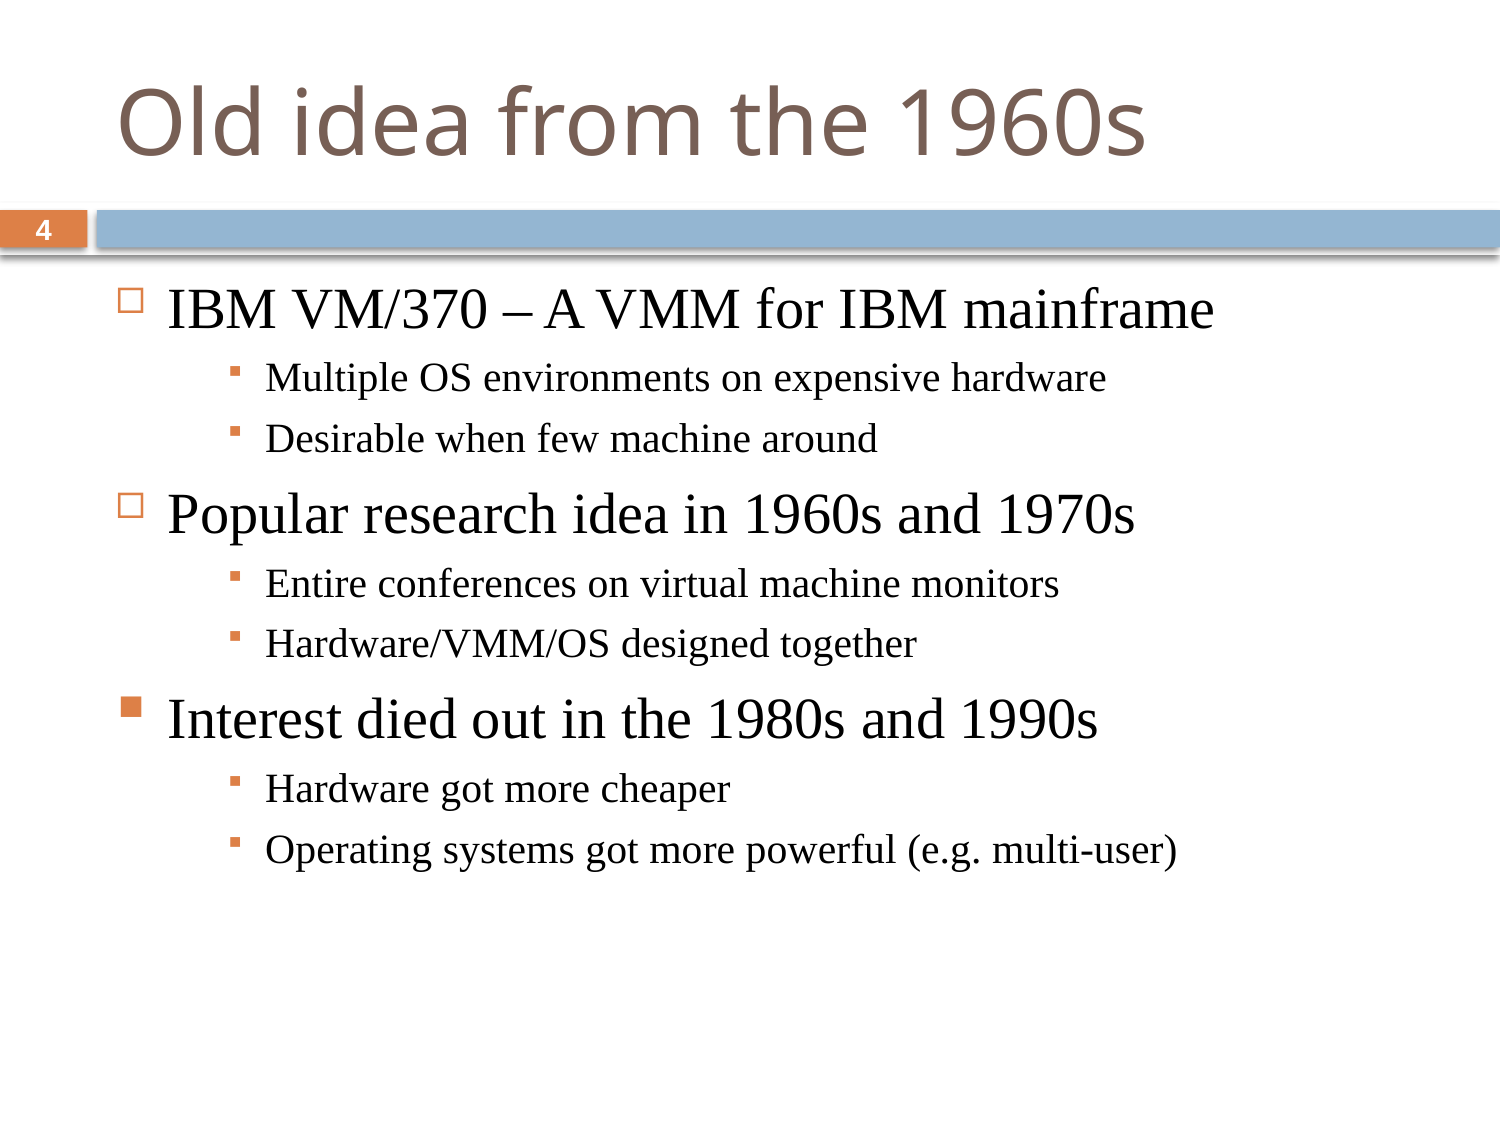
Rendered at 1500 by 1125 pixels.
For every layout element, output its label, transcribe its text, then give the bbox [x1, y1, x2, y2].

title Old idea from the 1960s [100, 37, 1438, 200]
slide_number 4 [0, 208, 88, 249]
list IBM VM/370 – A VMM for IBM mainframe Multiple OS environments on expensive hardware Desirable when few machine around Popular research idea in 1960s and 1970s Entire conferences on virtual machine monitors Hardware/VMM/OS designed together Interest died out in the 1980s and 1990s Hardware got more cheaper Operating systems got more powerful (e.g. multi-user) [100, 262, 1438, 1005]
